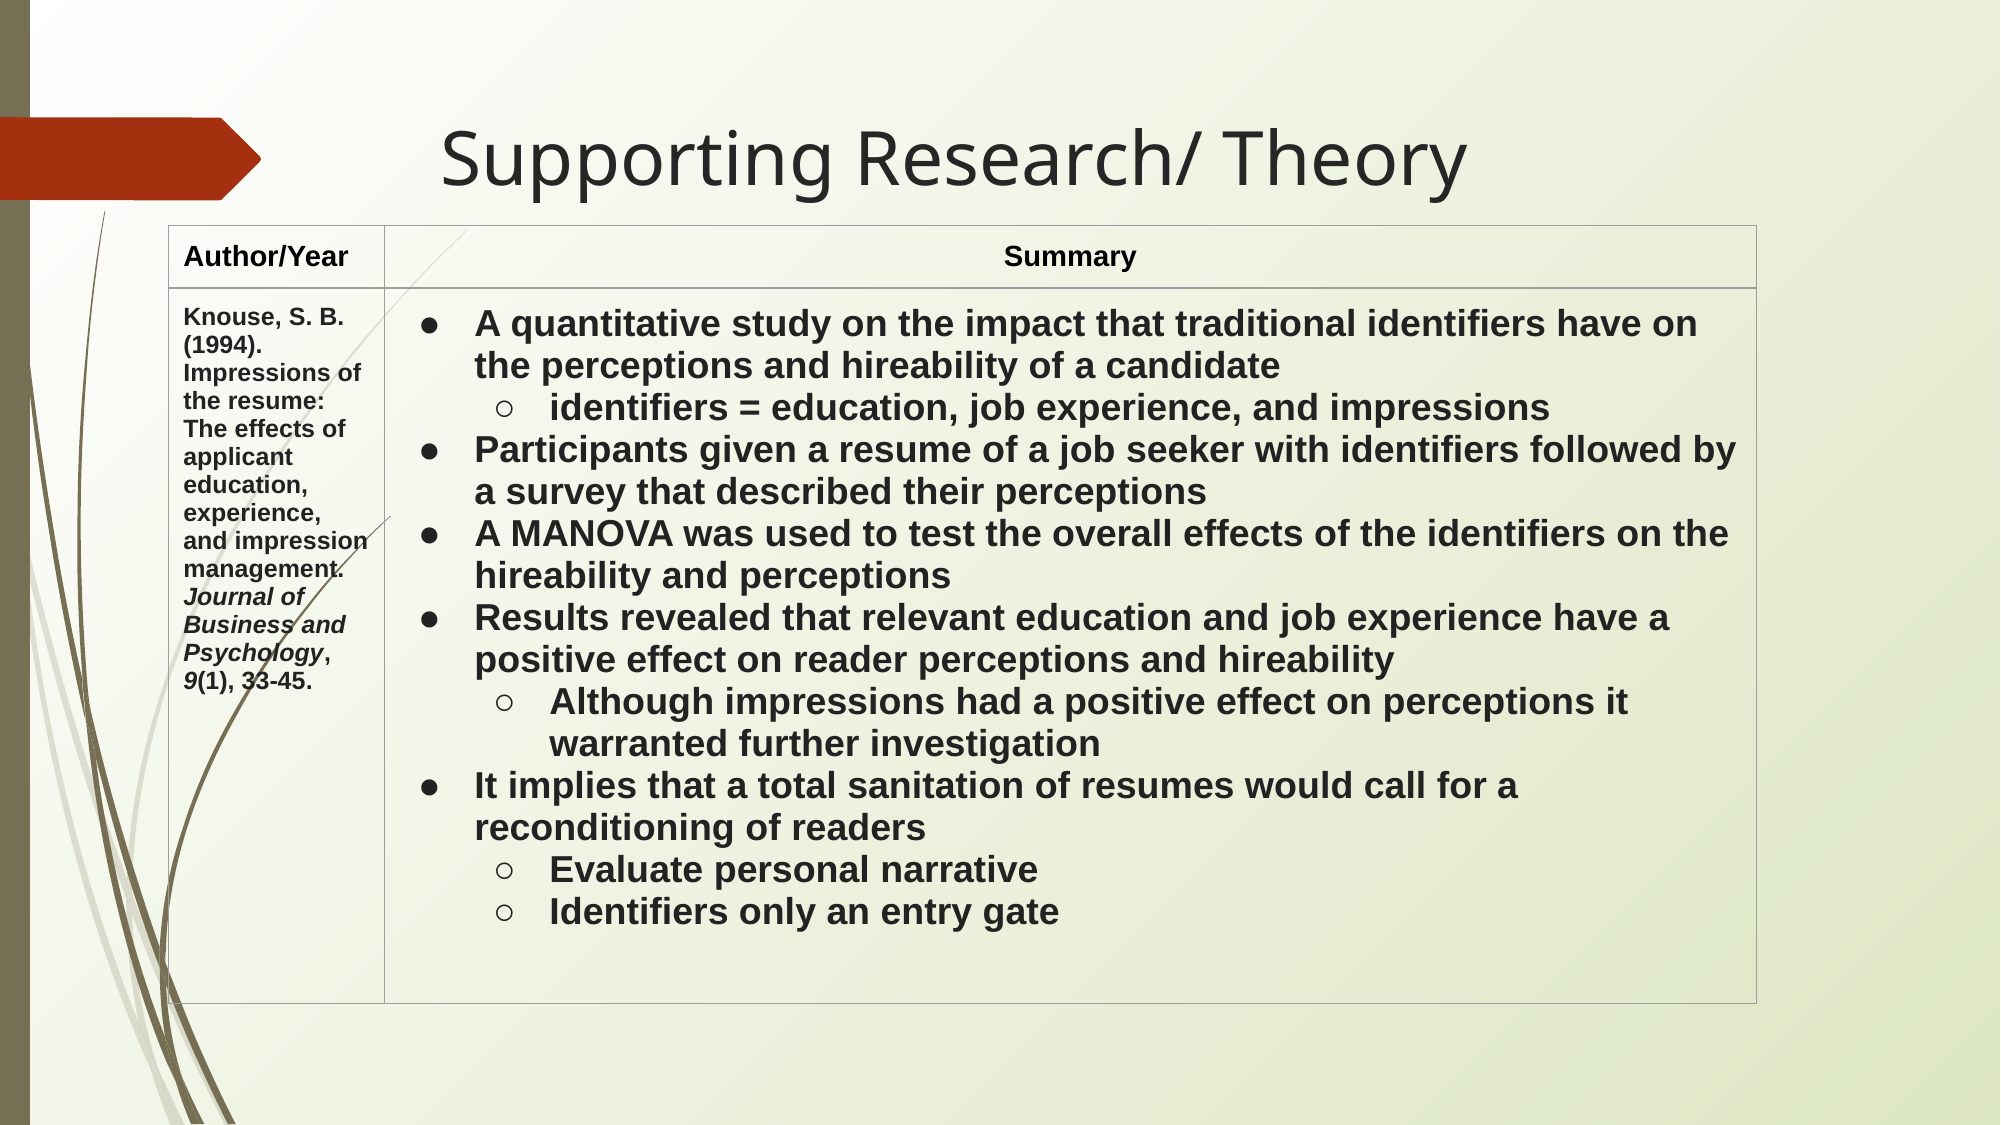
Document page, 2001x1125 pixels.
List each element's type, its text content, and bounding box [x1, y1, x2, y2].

table_header Summary [385, 226, 1756, 287]
title Supporting Research/ Theory [425, 102, 1888, 313]
table_header Author/Year [169, 226, 384, 287]
table_cell Knouse, S. B. (1994). Impressions of the resume: The effects of applicant education, experience, and impression management. Journal of Business and Psychology, 9(1), 33-45. [169, 289, 384, 1003]
table_cell A quantitative study on the impact that traditional identifiers have on the perceptions and hireability of a candidate identifiers = education, job experience, and impressions Participants given a resume of a job seeker with identifiers followed by a survey that described their perceptions A MANOVA was used to test the overall effects of the identifiers on the hireability and perceptions Results revealed that relevant education and job experience have a positive effect on reader perceptions and hireability Although impressions had a positive effect on perceptions it warranted further investigation It implies that a total sanitation of resumes would call for a reconditioning of readers Evaluate personal narrative Identifiers only an entry gate [385, 289, 1756, 1003]
